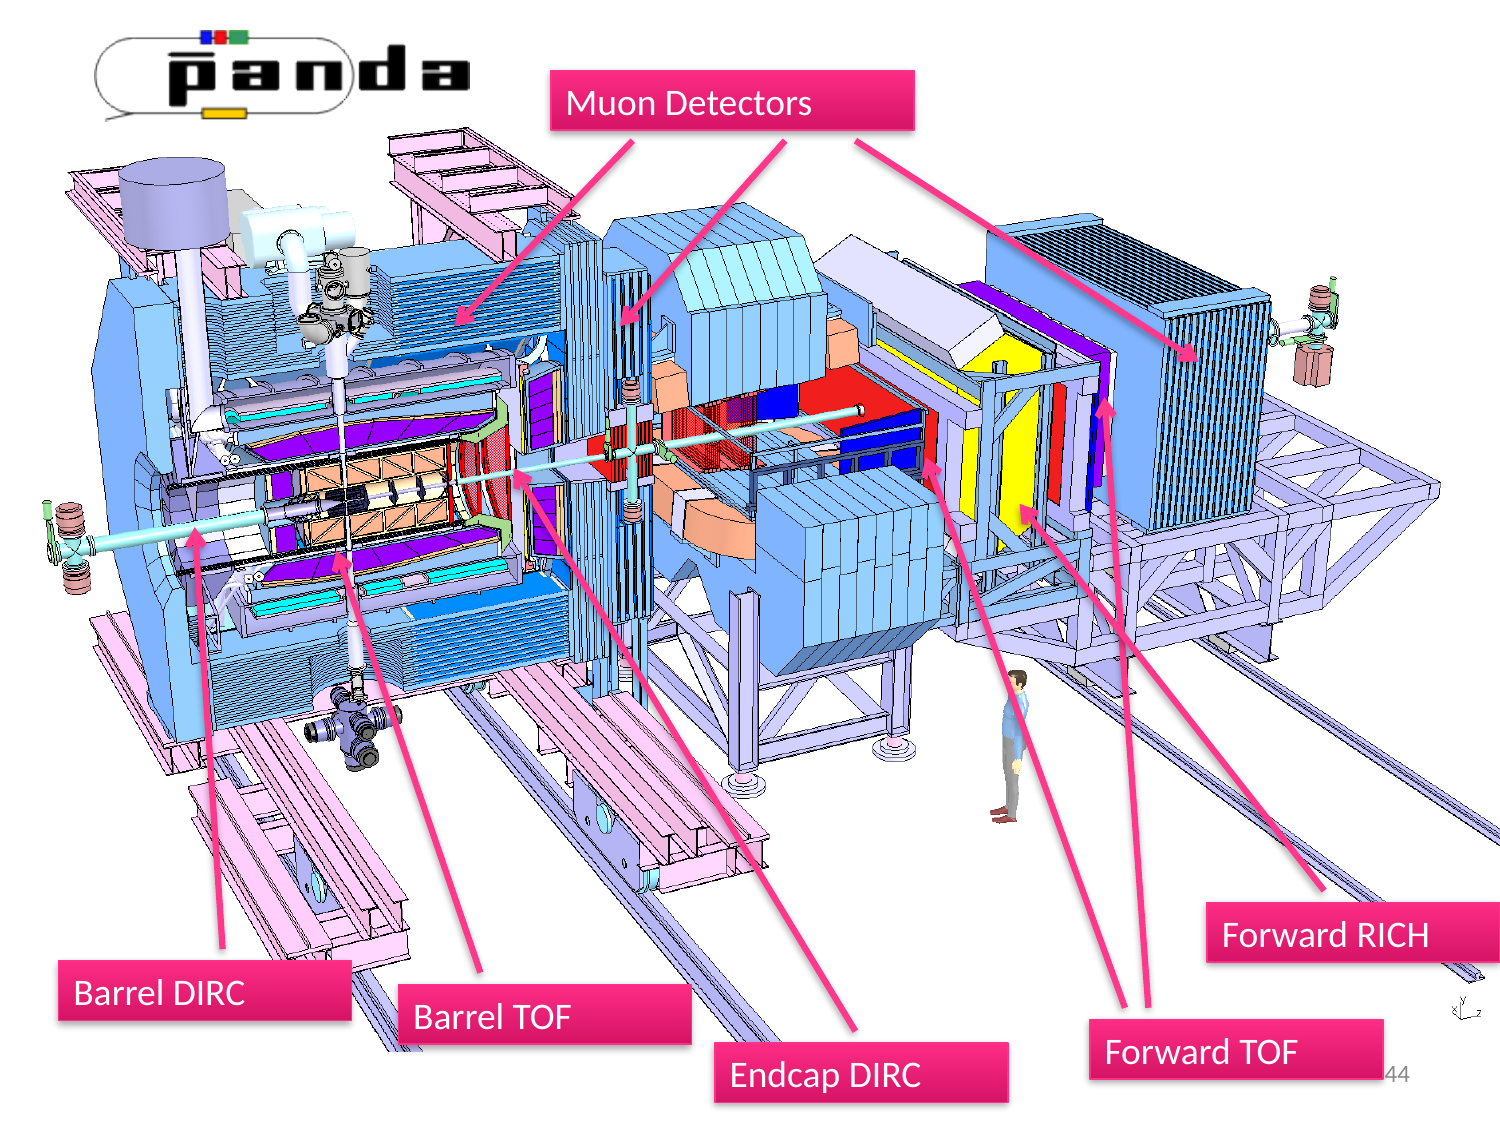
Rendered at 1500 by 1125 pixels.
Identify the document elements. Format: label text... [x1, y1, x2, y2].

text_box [336, 550, 481, 973]
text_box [513, 467, 856, 1032]
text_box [619, 140, 786, 327]
text_box Endcap DIRC [714, 1060, 1009, 1103]
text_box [454, 140, 617, 327]
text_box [1104, 396, 1149, 543]
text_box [1104, 857, 1149, 1009]
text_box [978, 544, 1366, 850]
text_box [855, 140, 1200, 362]
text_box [194, 526, 223, 950]
picture [0, 30, 1500, 1052]
slide_number 44 [1074, 1060, 1425, 1103]
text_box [749, 632, 973, 833]
